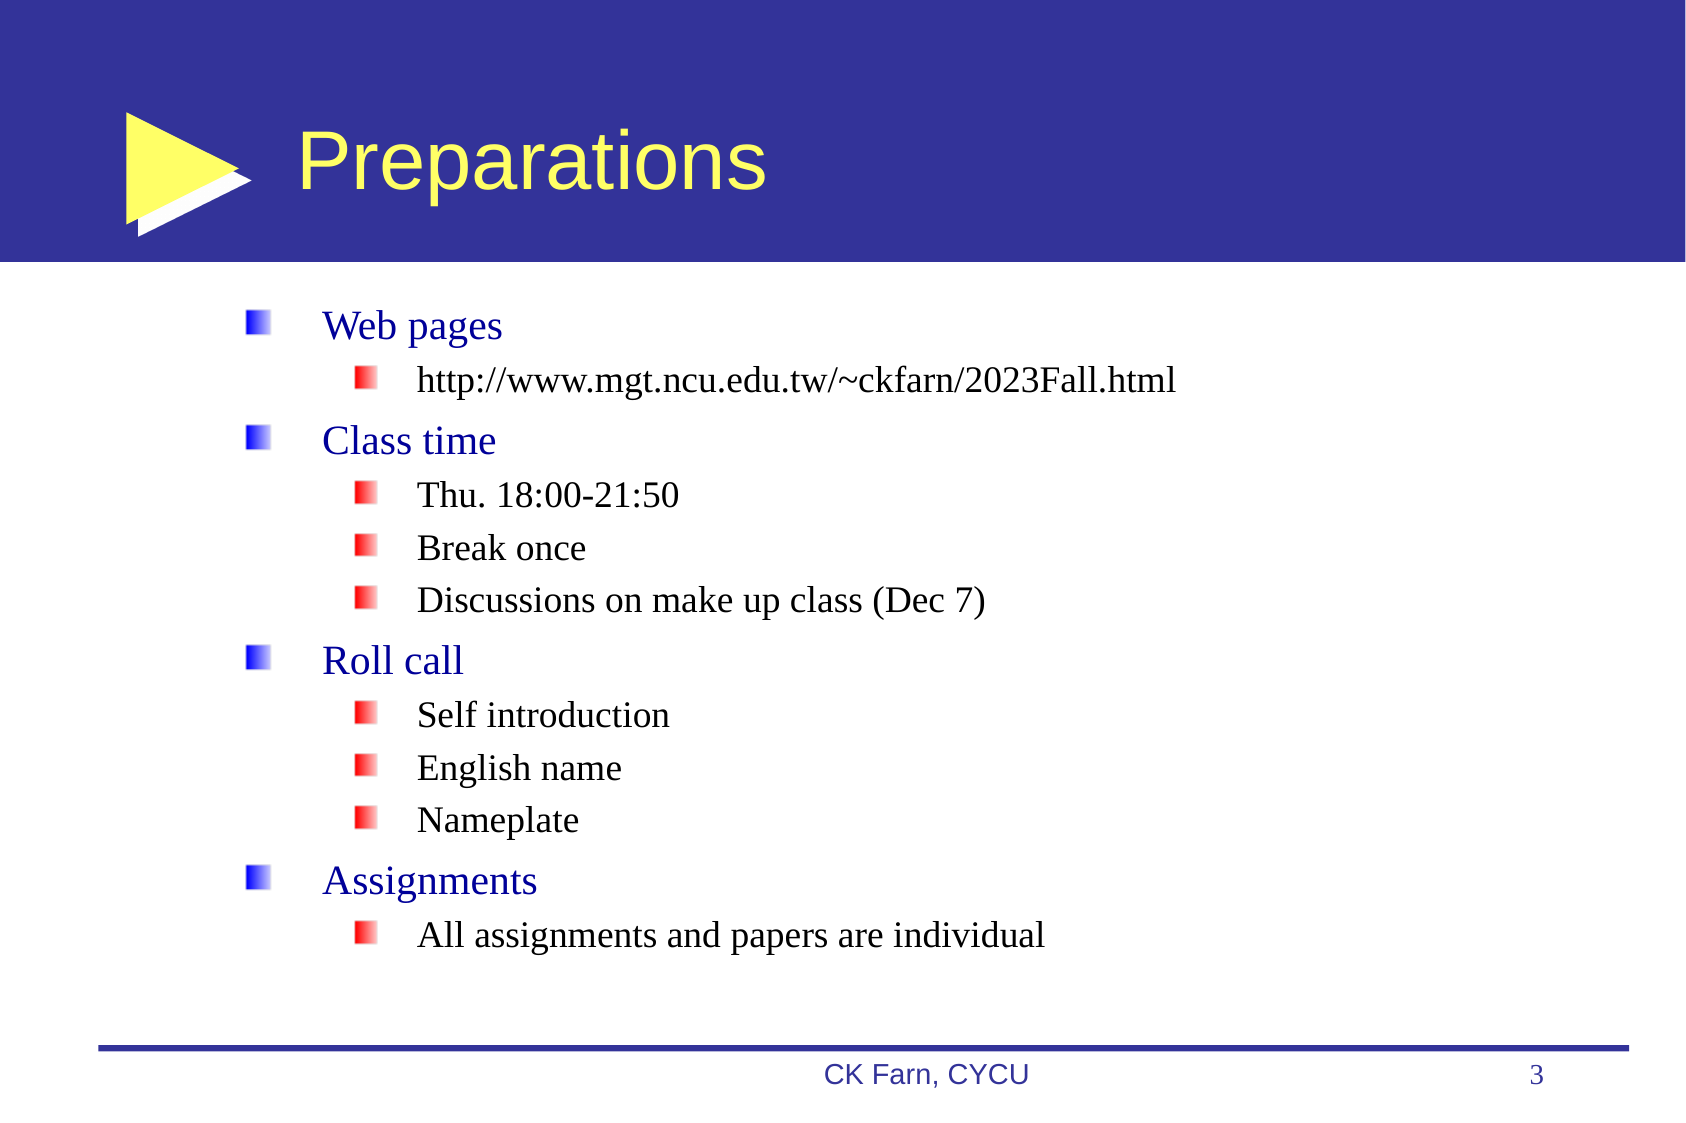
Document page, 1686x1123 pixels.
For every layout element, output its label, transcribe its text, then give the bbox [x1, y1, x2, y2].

picture [244, 863, 274, 893]
slide_number 3 [1207, 1048, 1560, 1123]
picture [353, 752, 380, 779]
picture [244, 643, 274, 673]
picture [244, 423, 274, 453]
picture [353, 532, 380, 559]
footer CK Farn, CYCU [660, 1048, 1194, 1123]
picture [353, 804, 380, 832]
picture [244, 308, 274, 338]
picture [353, 364, 380, 392]
picture [353, 919, 380, 947]
picture [353, 479, 380, 507]
picture [353, 584, 380, 612]
picture [353, 699, 380, 727]
title Preparations [280, 62, 1560, 250]
list Web pages http://www.mgt.ncu.edu.tw/~ckfarn/2023Fall.html Class time Thu. 18:00-21:50 Break once Discussions on make up class (Dec 7) Roll call Self introduction English name Nameplate Assignments All assignments and papers are individual [229, 290, 1503, 1022]
